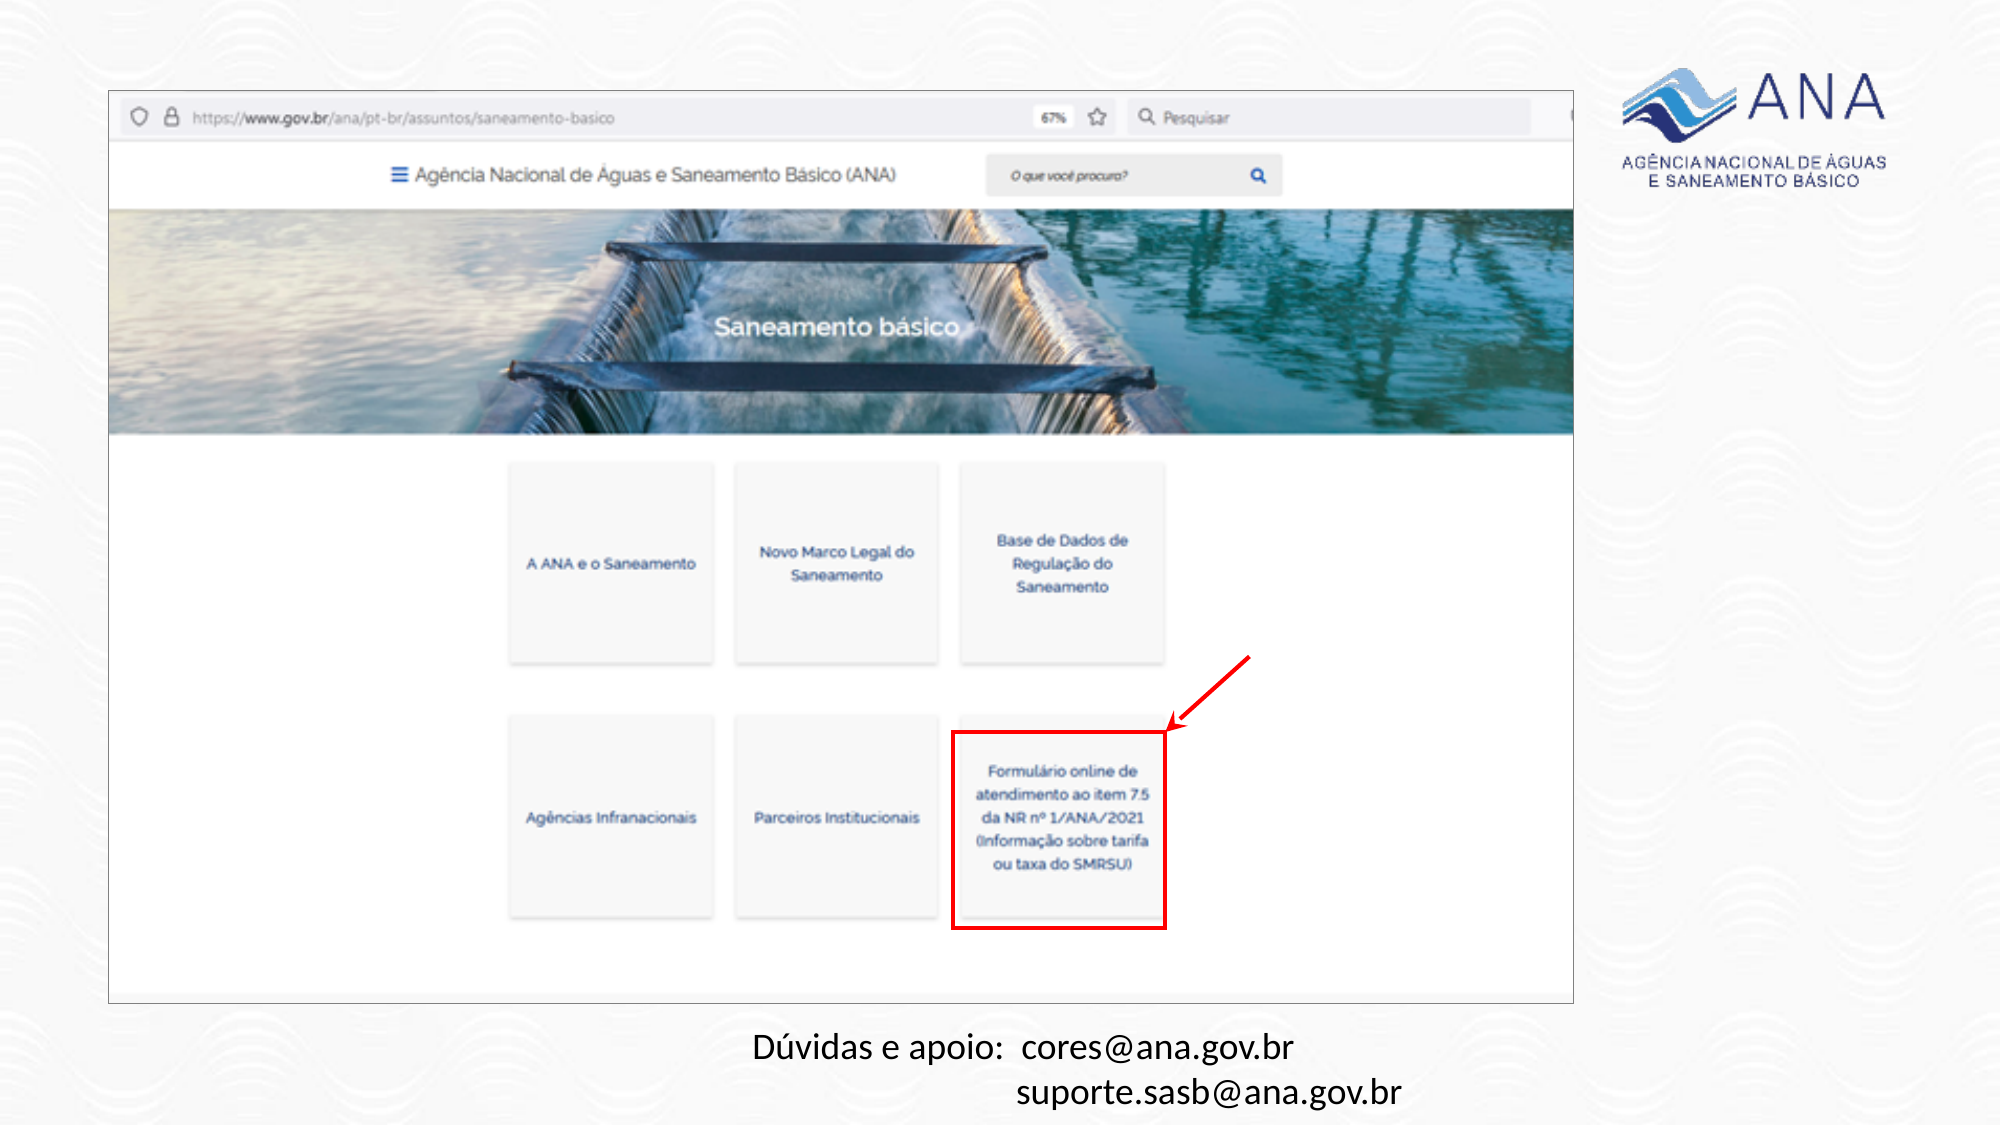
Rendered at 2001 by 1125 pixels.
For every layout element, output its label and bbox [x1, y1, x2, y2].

picture [0, 0, 2000, 1125]
text_box [1165, 656, 1250, 733]
